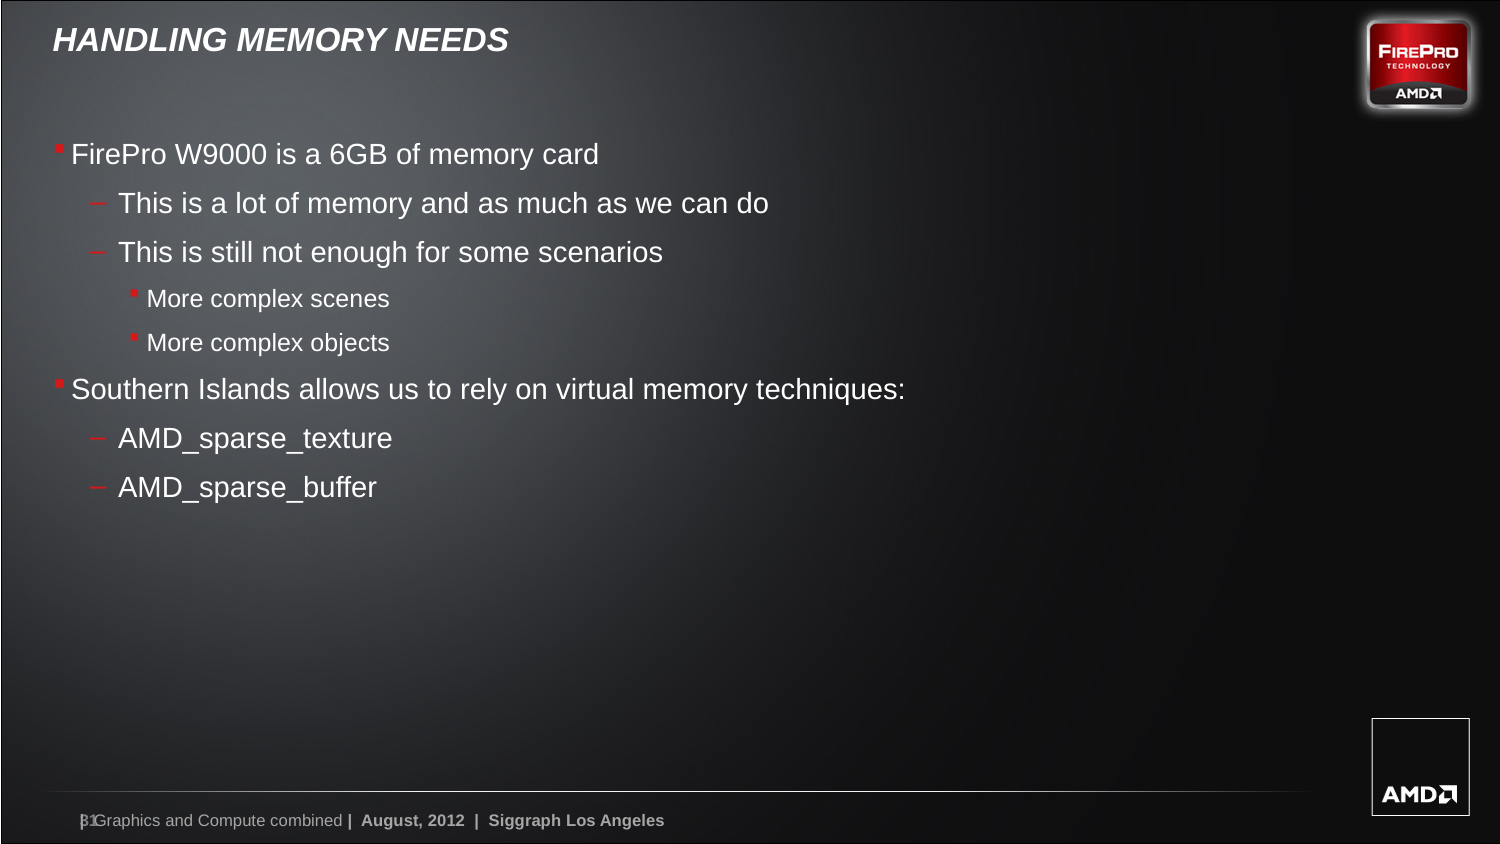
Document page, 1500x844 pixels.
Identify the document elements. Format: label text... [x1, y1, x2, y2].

list FirePro W9000 is a 6GB of memory card This is a lot of memory and as much as we can do This is still not enough for some scenarios More complex scenes More complex objects Southern Islands allows us to rely on virtual memory techniques: AMD_sparse_texture AMD_sparse_buffer [52, 135, 1448, 720]
picture [2, 1, 1500, 843]
title HANDLING Memory needs [52, 18, 1448, 98]
